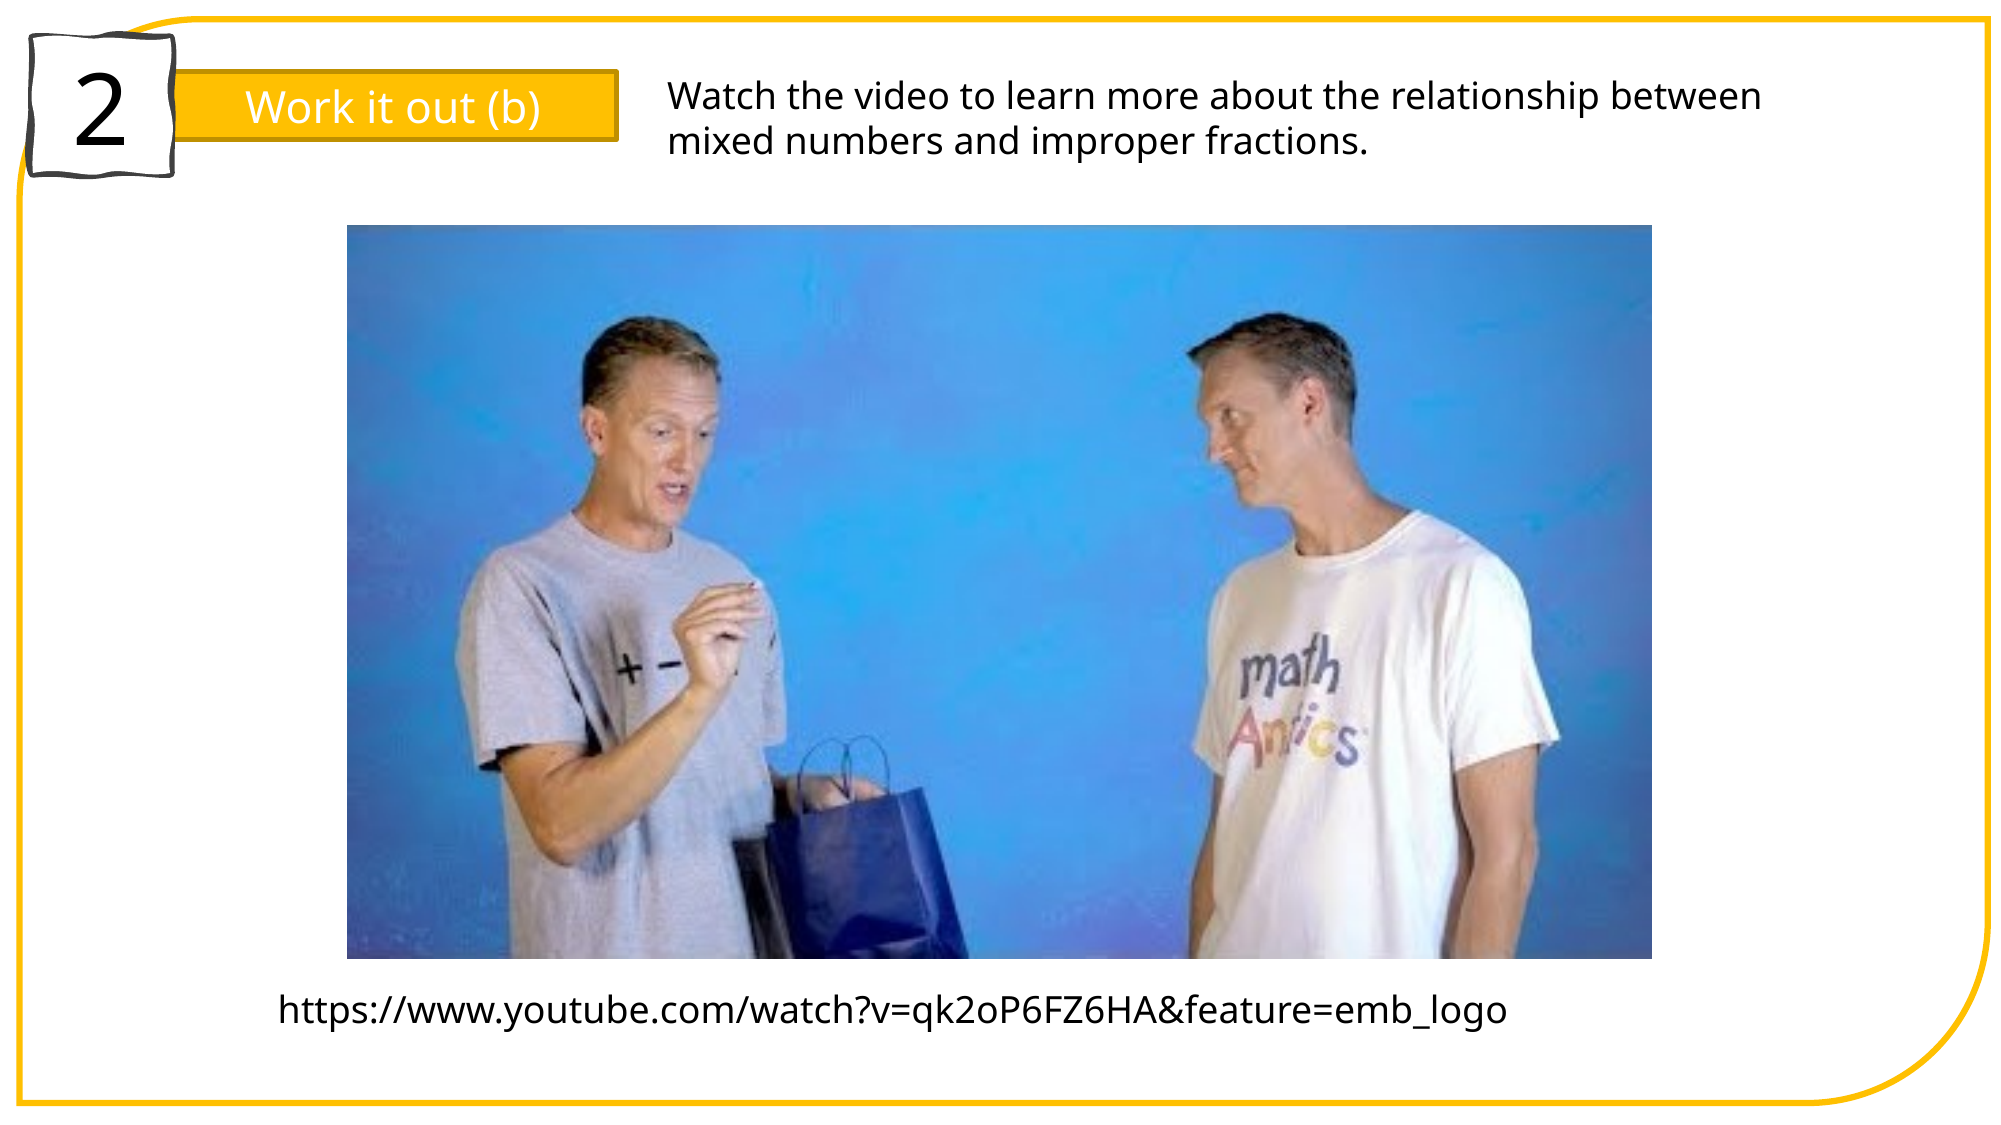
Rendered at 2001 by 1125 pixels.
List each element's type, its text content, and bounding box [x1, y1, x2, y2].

text_box https://www.youtube.com/watch?v=qk2oP6FZ6HA&feature=emb_logo [262, 979, 1745, 1039]
text_box Watch the video to learn more about the relationship between mixed numbers and improper fractions. [652, 64, 1830, 215]
text_box [18, 18, 1989, 1105]
text_box Work it out (b) [170, 71, 617, 140]
text_box 2 [29, 35, 173, 175]
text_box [346, 224, 1653, 960]
